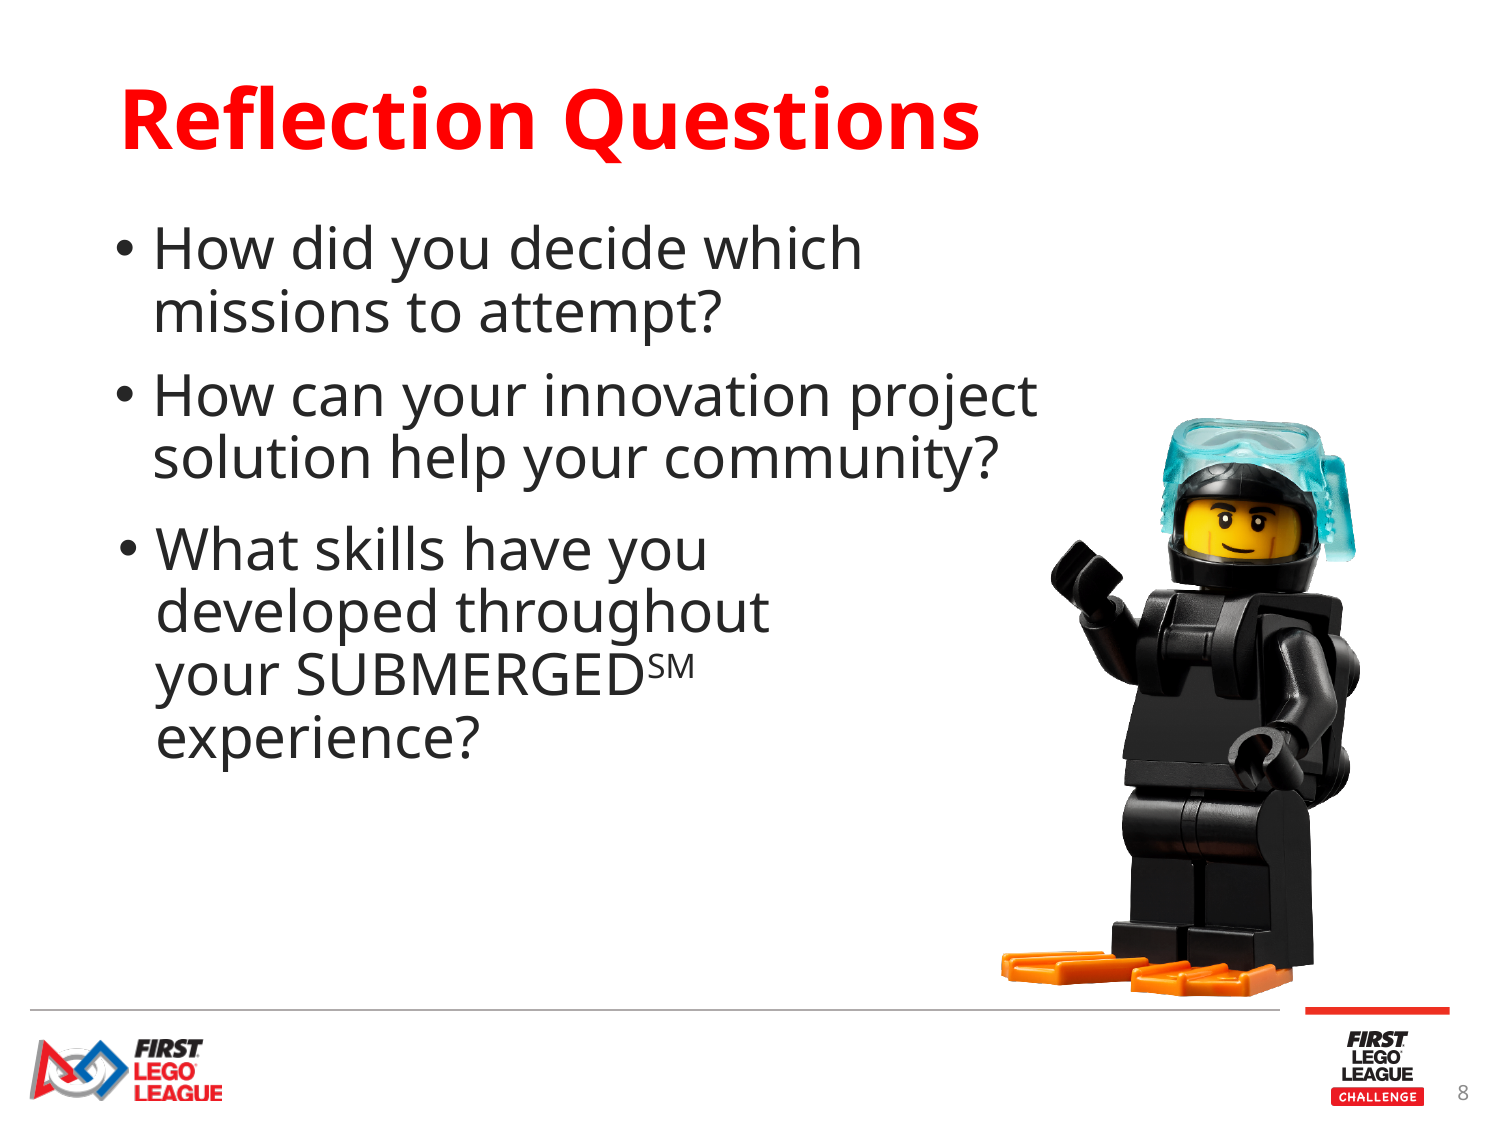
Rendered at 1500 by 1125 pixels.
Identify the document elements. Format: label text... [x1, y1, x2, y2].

list How did you decide which missions to attempt? How can your innovation project solution help your community? [99, 211, 1118, 563]
text_box What skills have you developed throughout your SUBMERGEDSM experience? [103, 512, 799, 877]
slide_number 8 [1425, 1076, 1484, 1111]
picture [896, 315, 1469, 1066]
title Reflection Questions [103, 59, 1397, 185]
